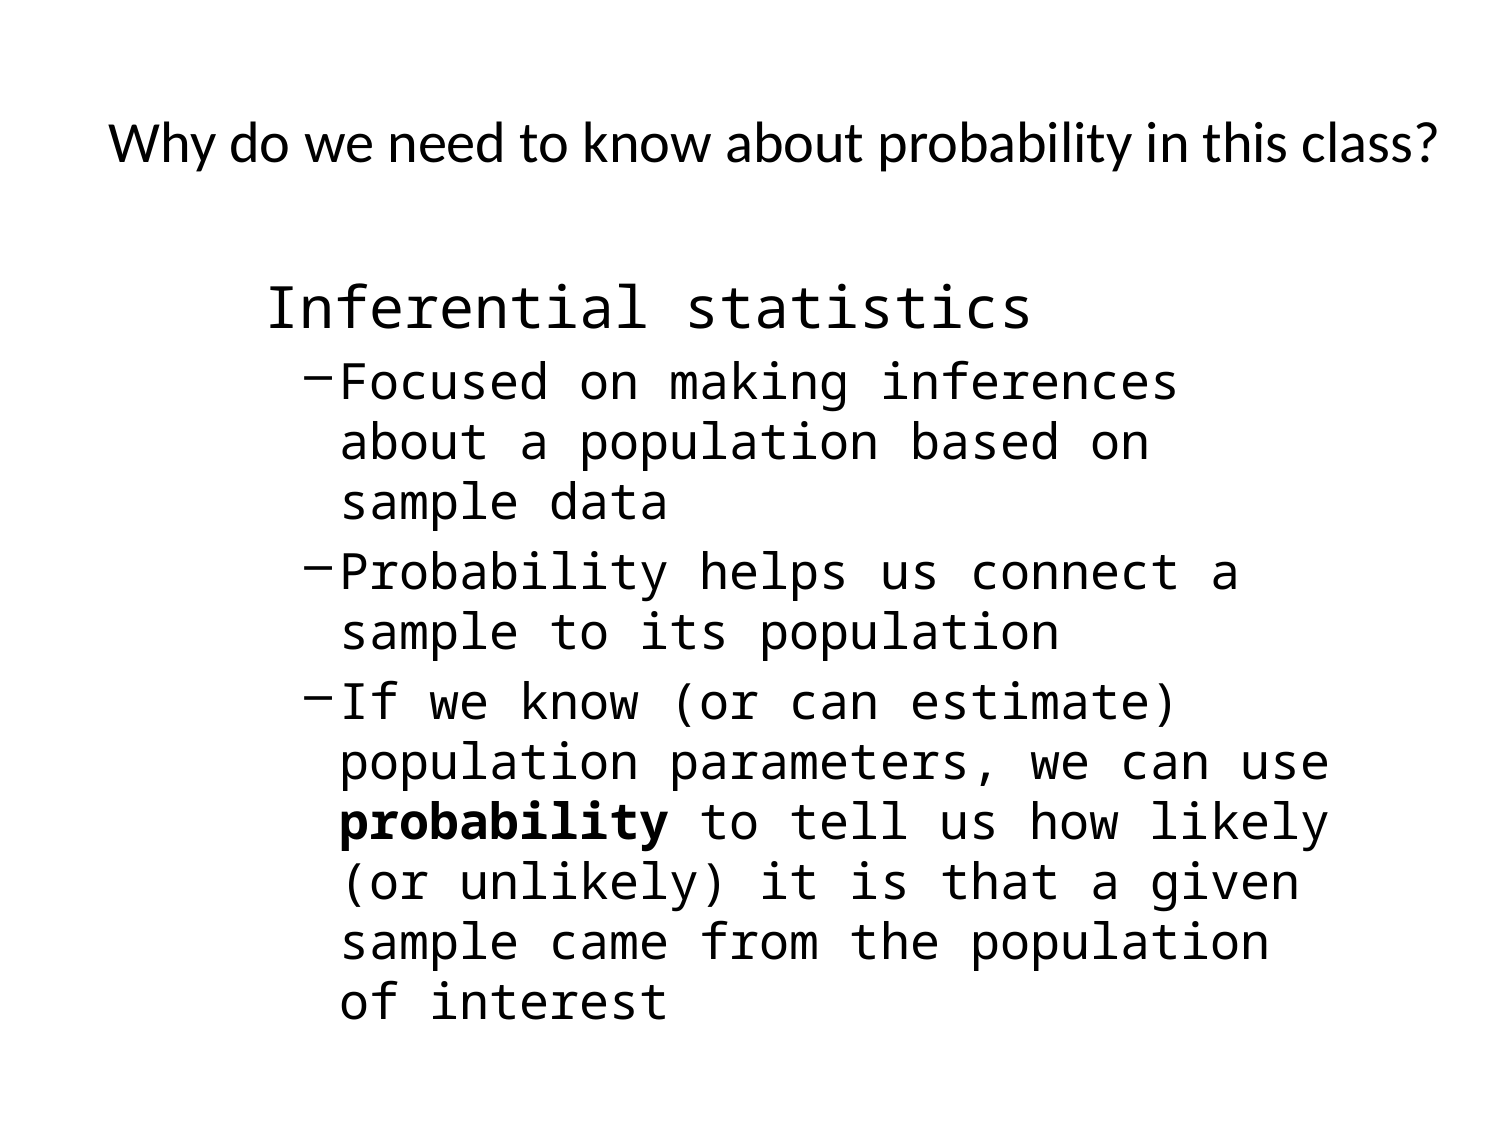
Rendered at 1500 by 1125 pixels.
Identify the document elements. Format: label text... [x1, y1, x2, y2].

title Why do we need to know about probability in this class? [75, 45, 1475, 233]
text_box Inferential statistics Focused on making inferences about a population based on sample data Probability helps us connect a sample to its population If we know (or can estimate) population parameters, we can use probability to tell us how likely (or unlikely) it is that a given sample came from the population of interest [249, 262, 1350, 1038]
